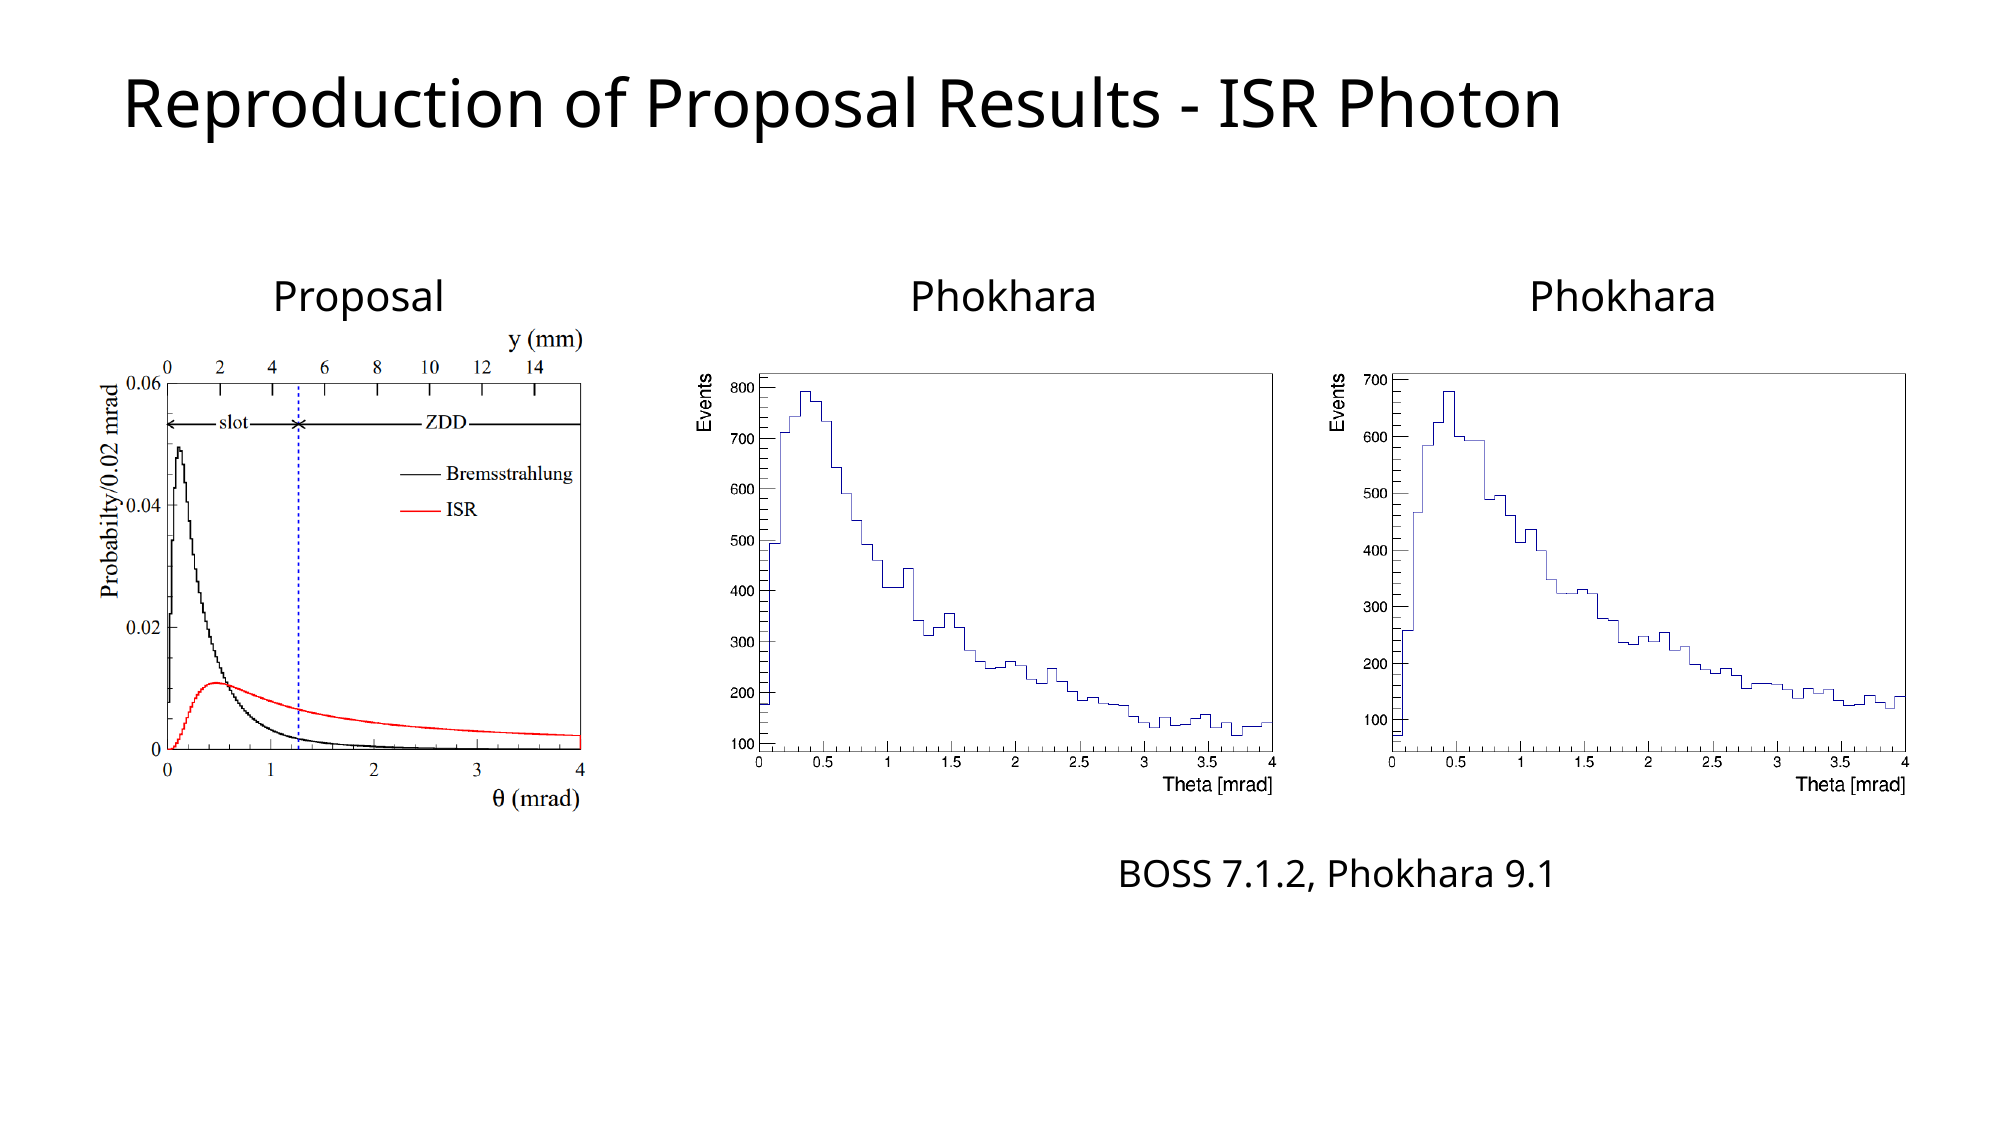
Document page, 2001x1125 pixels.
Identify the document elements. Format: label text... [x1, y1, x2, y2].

text_box Reproduction of Proposal Results - ISR Photon [108, 53, 1780, 148]
picture [679, 325, 1972, 800]
text_box Proposal [233, 262, 485, 303]
picture [61, 303, 607, 821]
